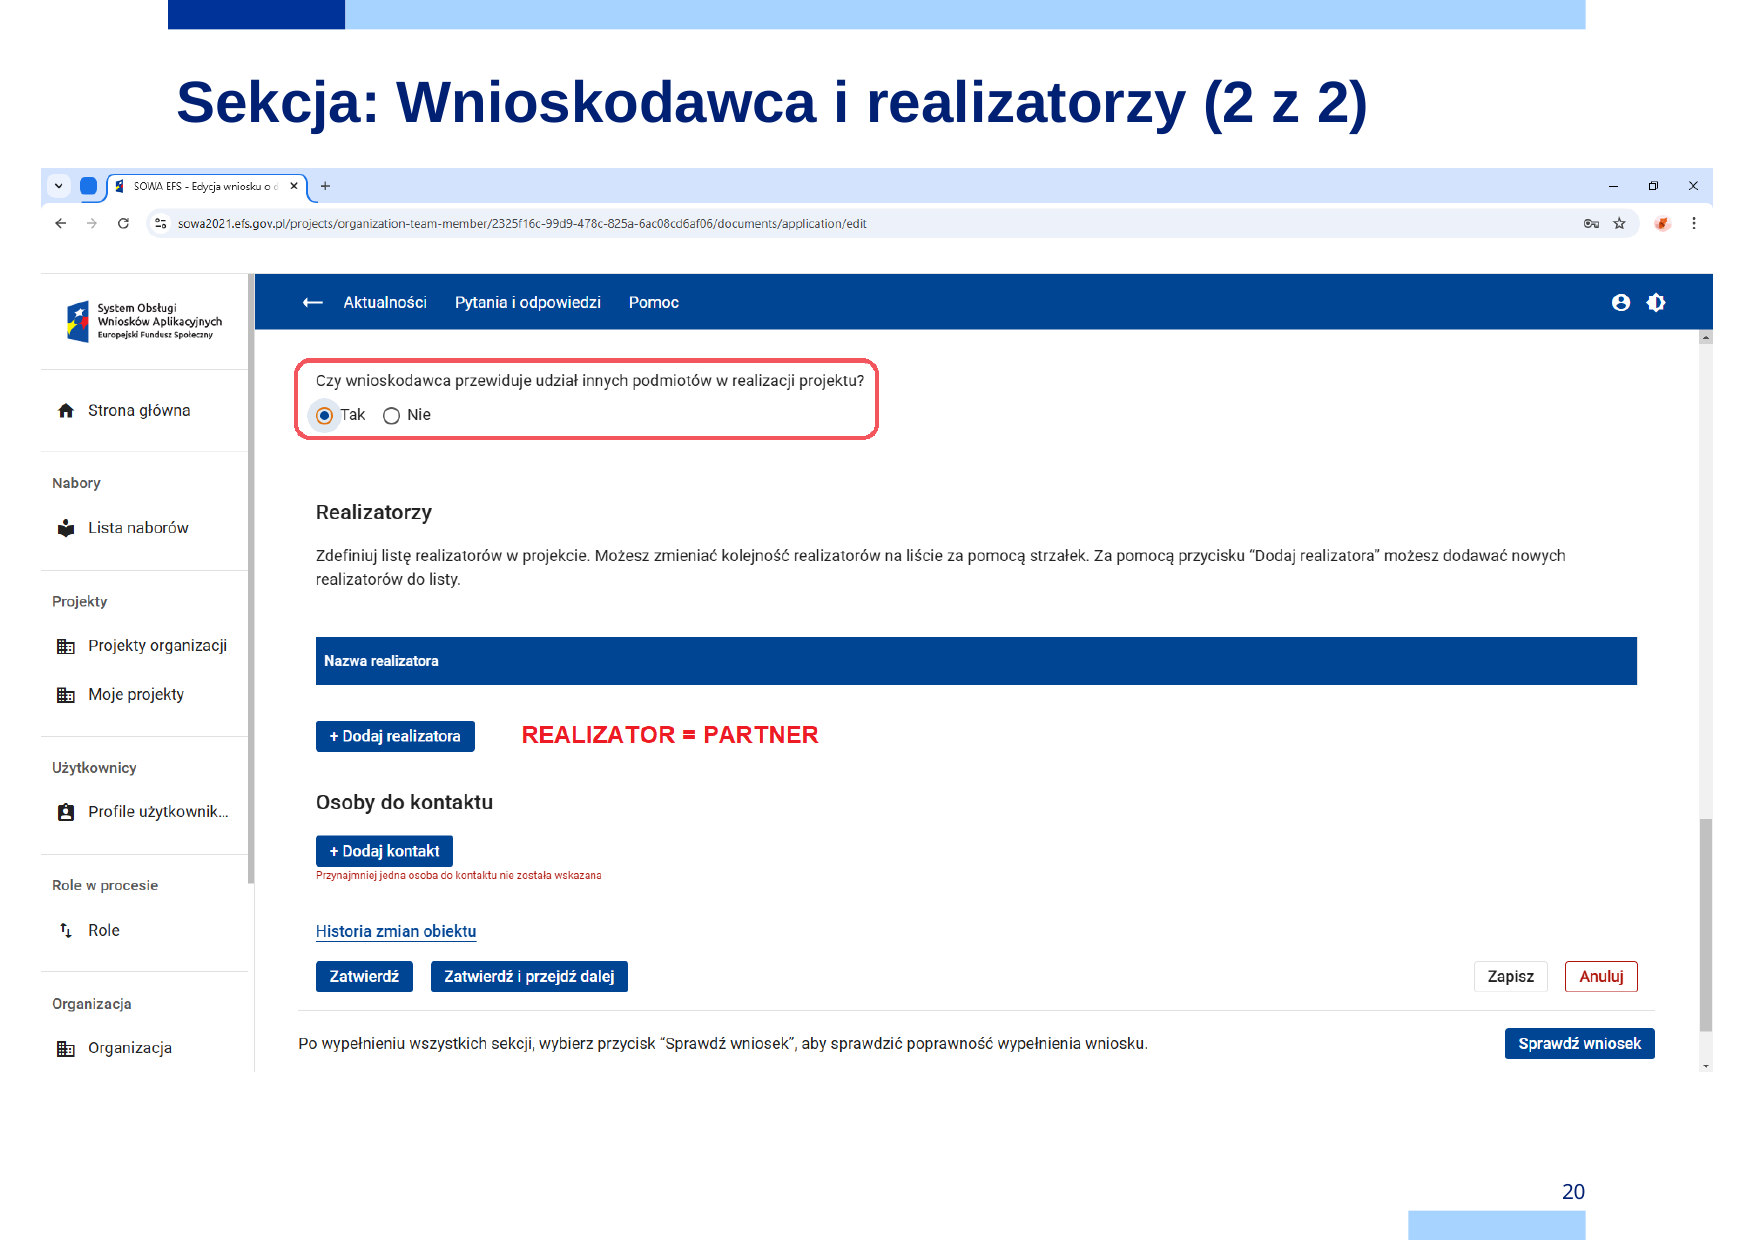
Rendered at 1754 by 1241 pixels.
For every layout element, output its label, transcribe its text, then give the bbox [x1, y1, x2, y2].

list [41, 168, 1713, 1072]
slide_number 20 [1408, 1177, 1586, 1208]
title Sekcja: Wnioskodawca i realizatorzy (2 z 2) [176, 59, 1586, 168]
